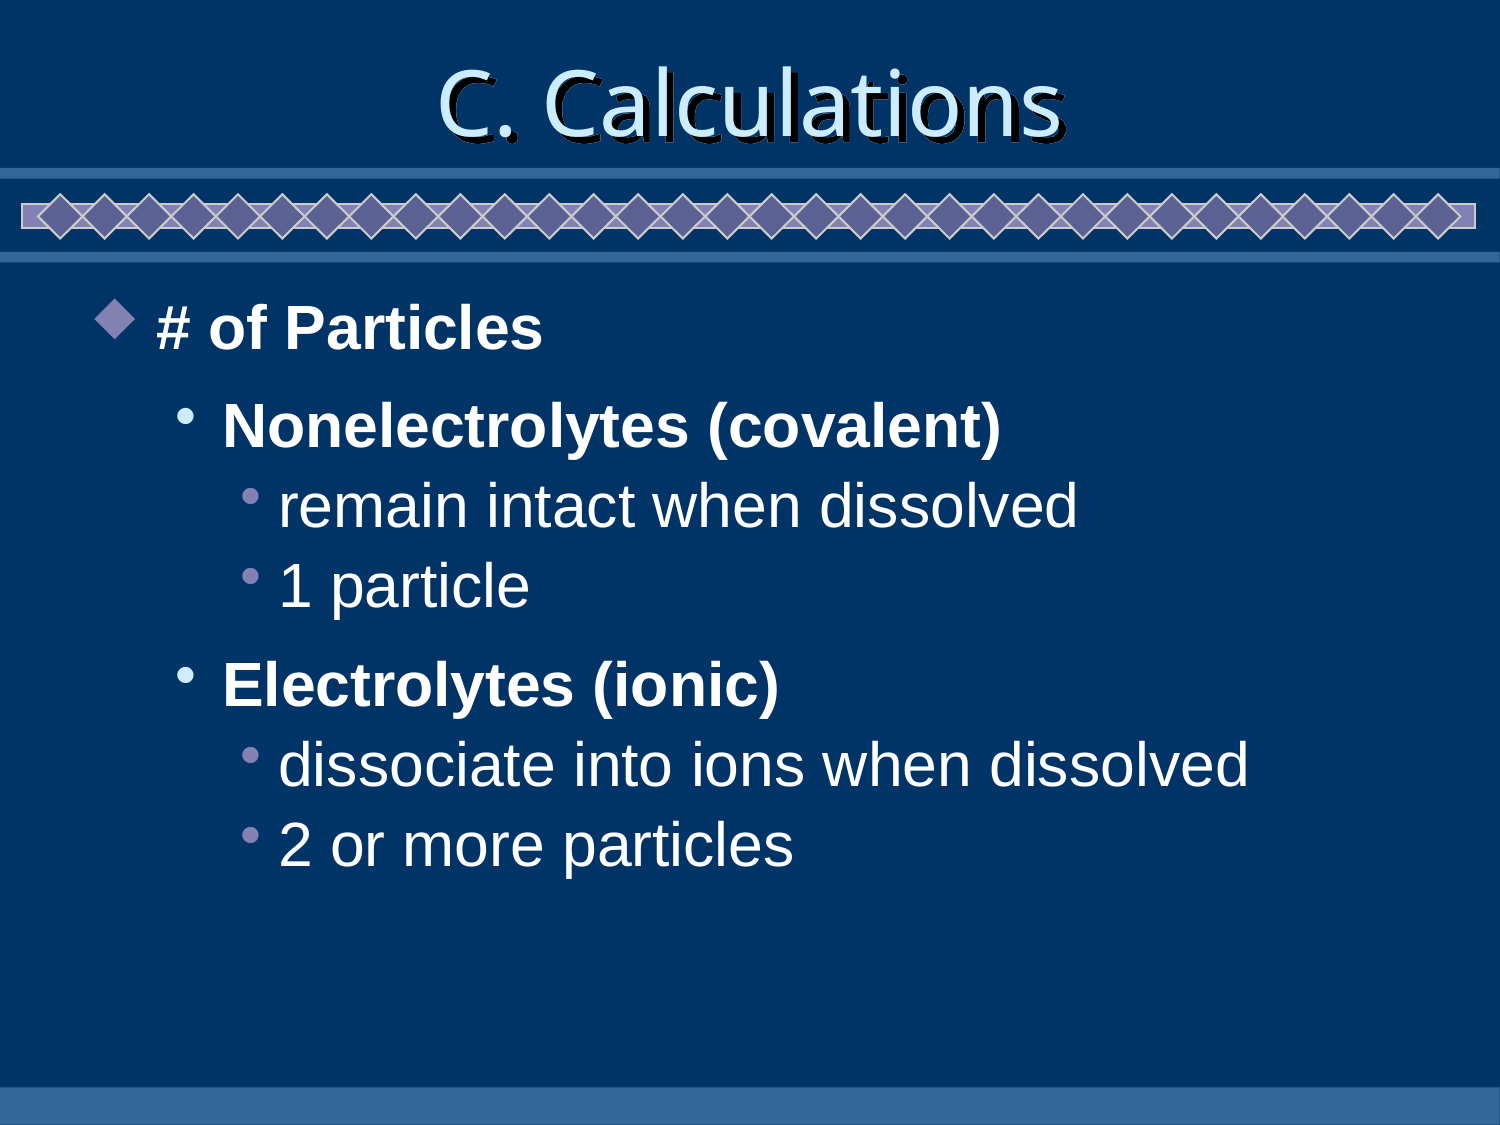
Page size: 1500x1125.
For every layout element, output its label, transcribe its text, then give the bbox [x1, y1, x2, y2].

title C. Calculations [112, 37, 1388, 163]
list # of Particles Nonelectrolytes (covalent) remain intact when dissolved 1 particle Electrolytes (ionic) dissociate into ions when dissolved 2 or more particles [74, 287, 1463, 613]
text_box [273, 509, 690, 587]
text_box [271, 743, 593, 814]
